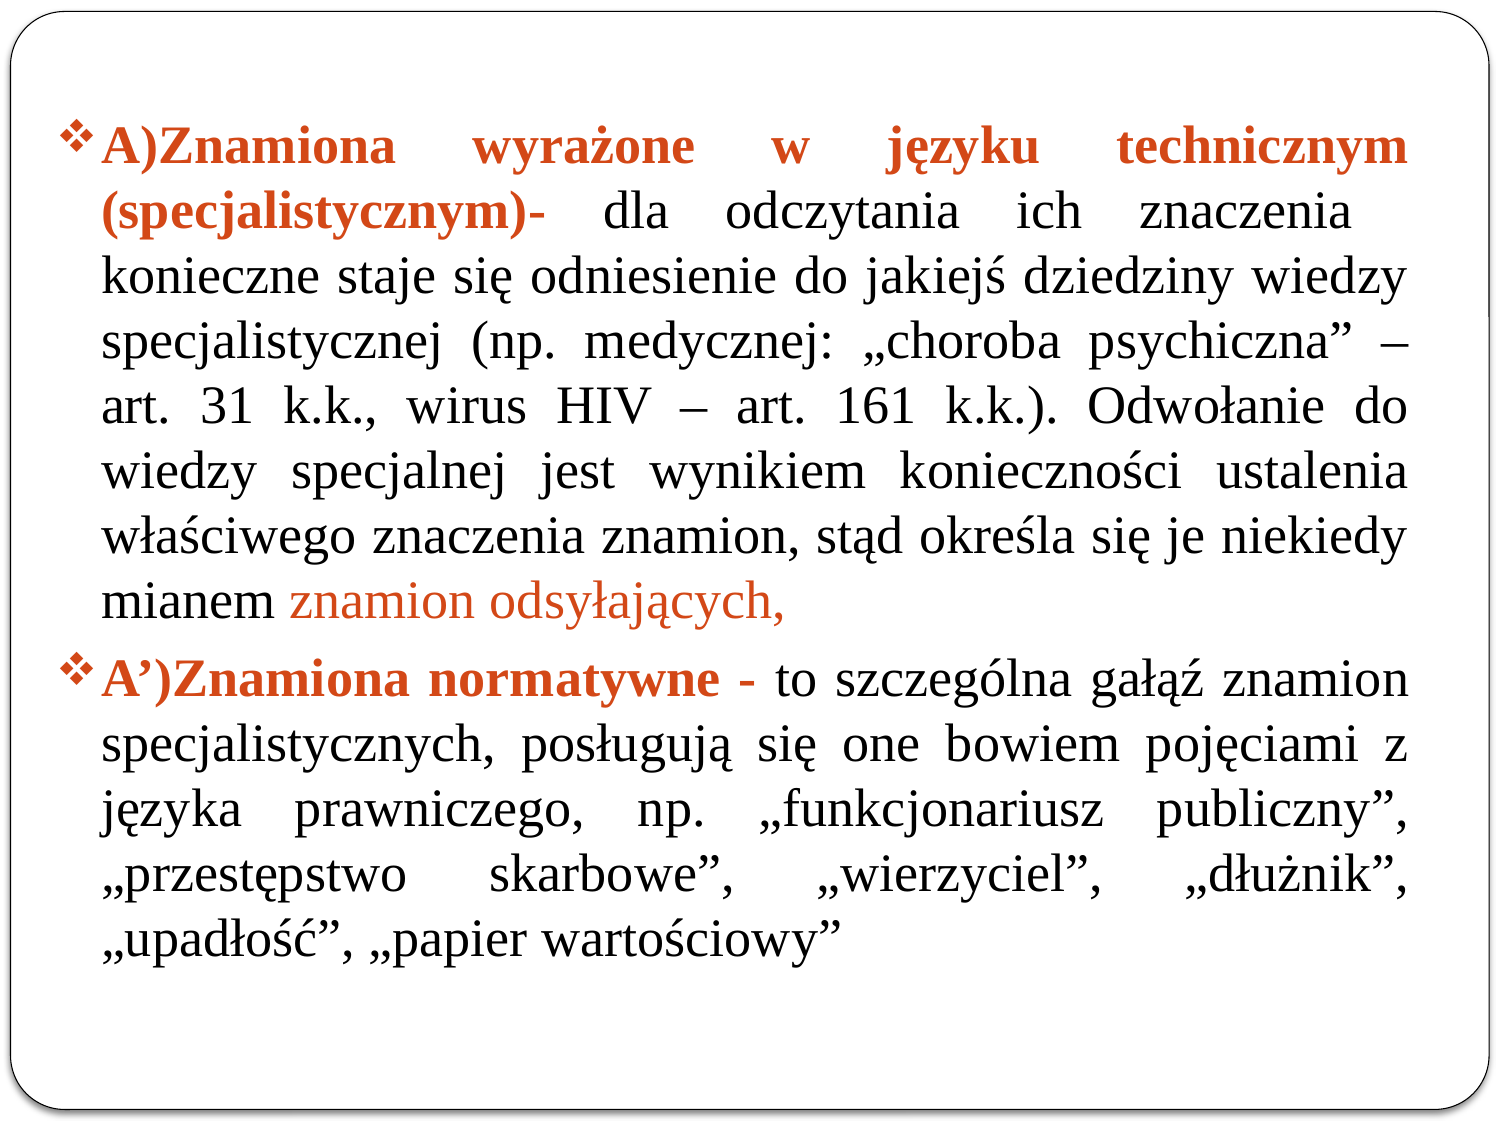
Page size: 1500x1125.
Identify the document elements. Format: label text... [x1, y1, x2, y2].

list A)Znamiona wyrażone w języku technicznym (specjalistycznym)- dla odczytania ich znaczenia konieczne staje się odniesienie do jakiejś dziedziny wiedzy specjalistycznej (np. medycznej: „choroba psychiczna” – art. 31 k.k., wirus HIV – art. 161 k.k.). Odwołanie do wiedzy specjalnej jest wynikiem konieczności ustalenia właściwego znaczenia znamion, stąd określa się je niekiedy mianem znamion odsyłających, A’)Znamiona normatywne - to szczególna gałąź znamion specjalistycznych, posługują się one bowiem pojęciami z języka prawniczego, np. „funkcjonariusz publiczny”, „przestępstwo skarbowe”, „wierzyciel”, „dłużnik”, „upadłość”, „papier wartościowy” [41, 101, 1425, 988]
